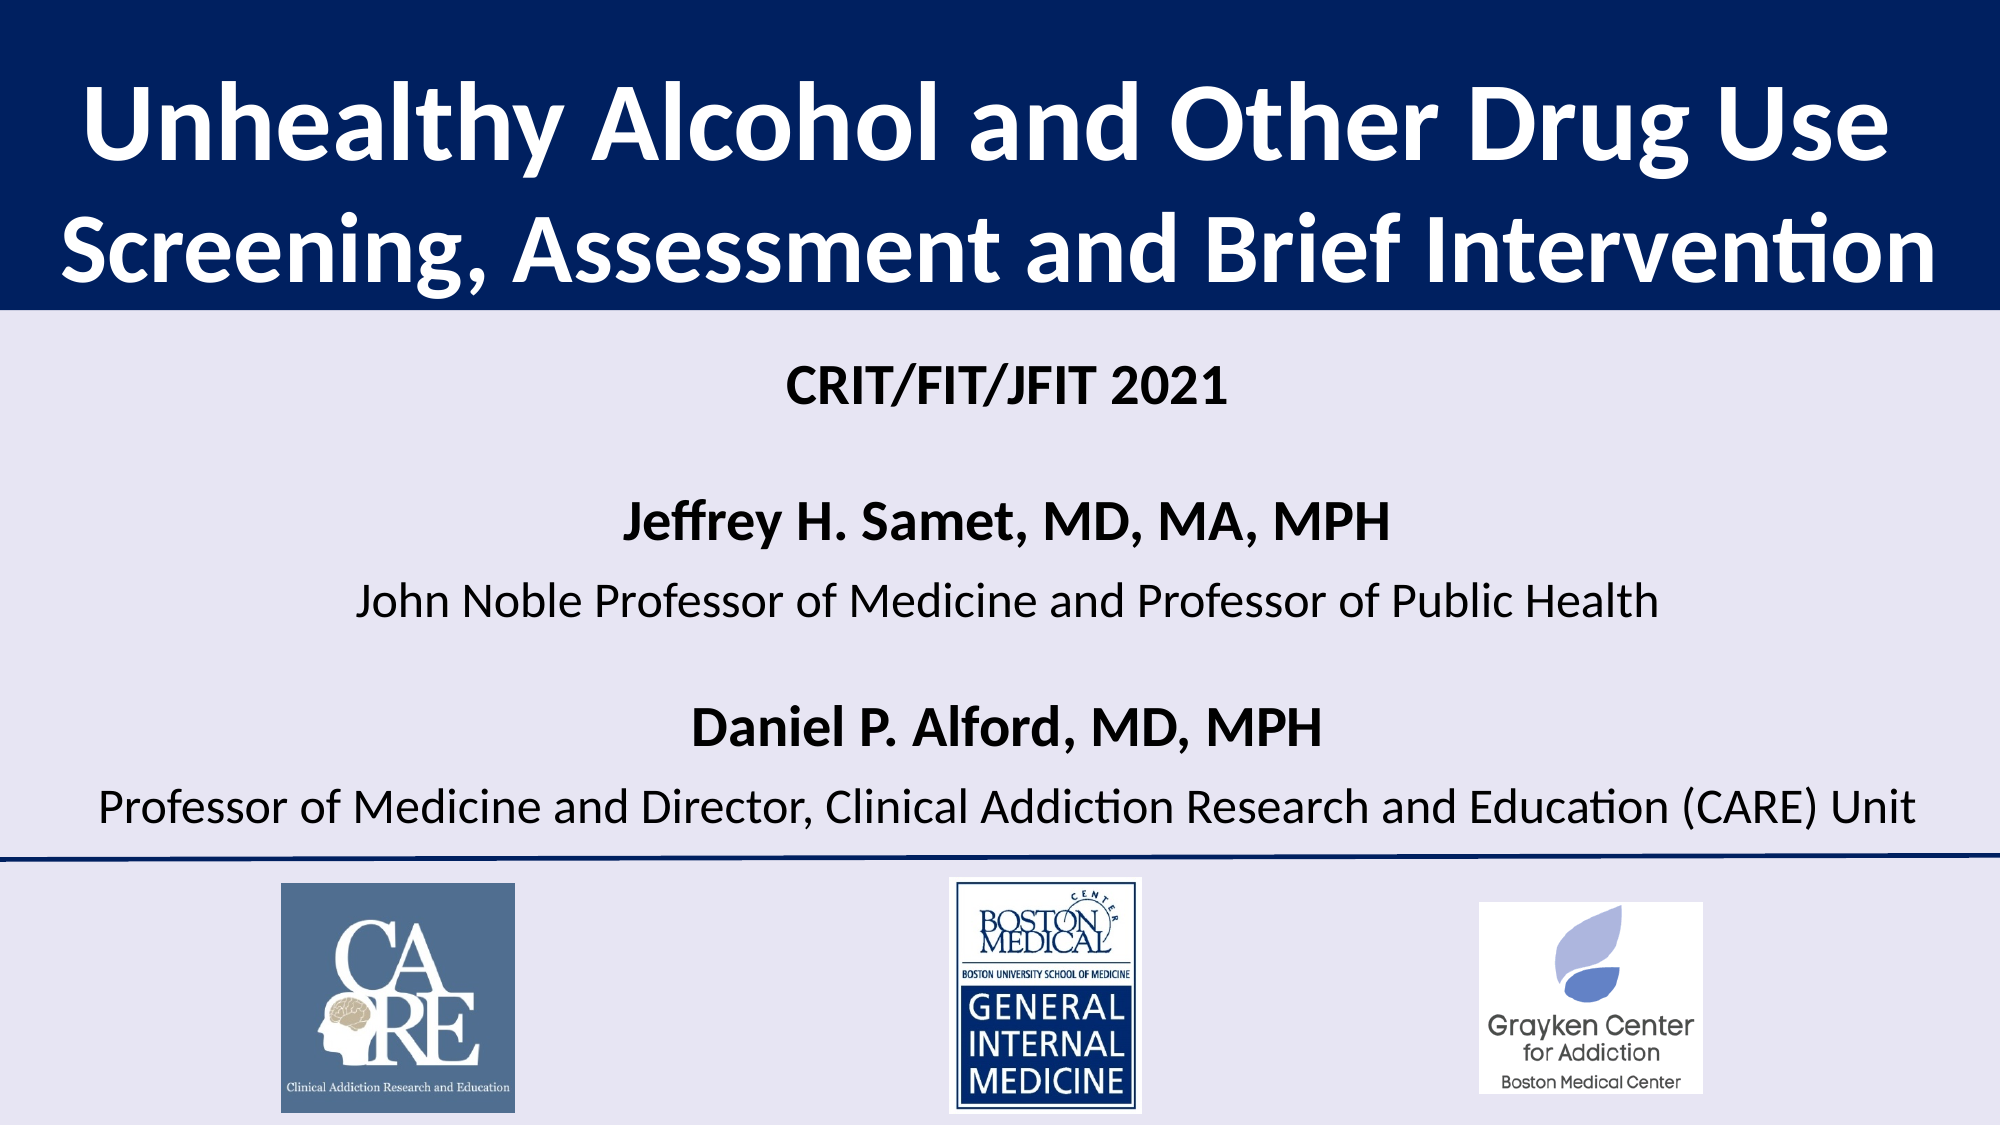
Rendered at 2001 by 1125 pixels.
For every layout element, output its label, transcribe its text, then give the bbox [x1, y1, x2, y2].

picture [281, 883, 515, 1114]
picture [949, 877, 1142, 1114]
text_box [0, 855, 2000, 860]
picture [1479, 902, 1703, 1095]
title Unhealthy Alcohol and Other Drug Use Screening, Assessment and Brief Intervention [0, 0, 2000, 311]
subtitle CRIT/FIT/JFIT 2021 Jeffrey H. Samet, MD, MA, MPH John Noble Professor of Medicine and Professor of Public Health Daniel P. Alford, MD, MPH Professor of Medicine and Director, Clinical Addiction Research and Education (CARE) Unit [39, 346, 1977, 840]
